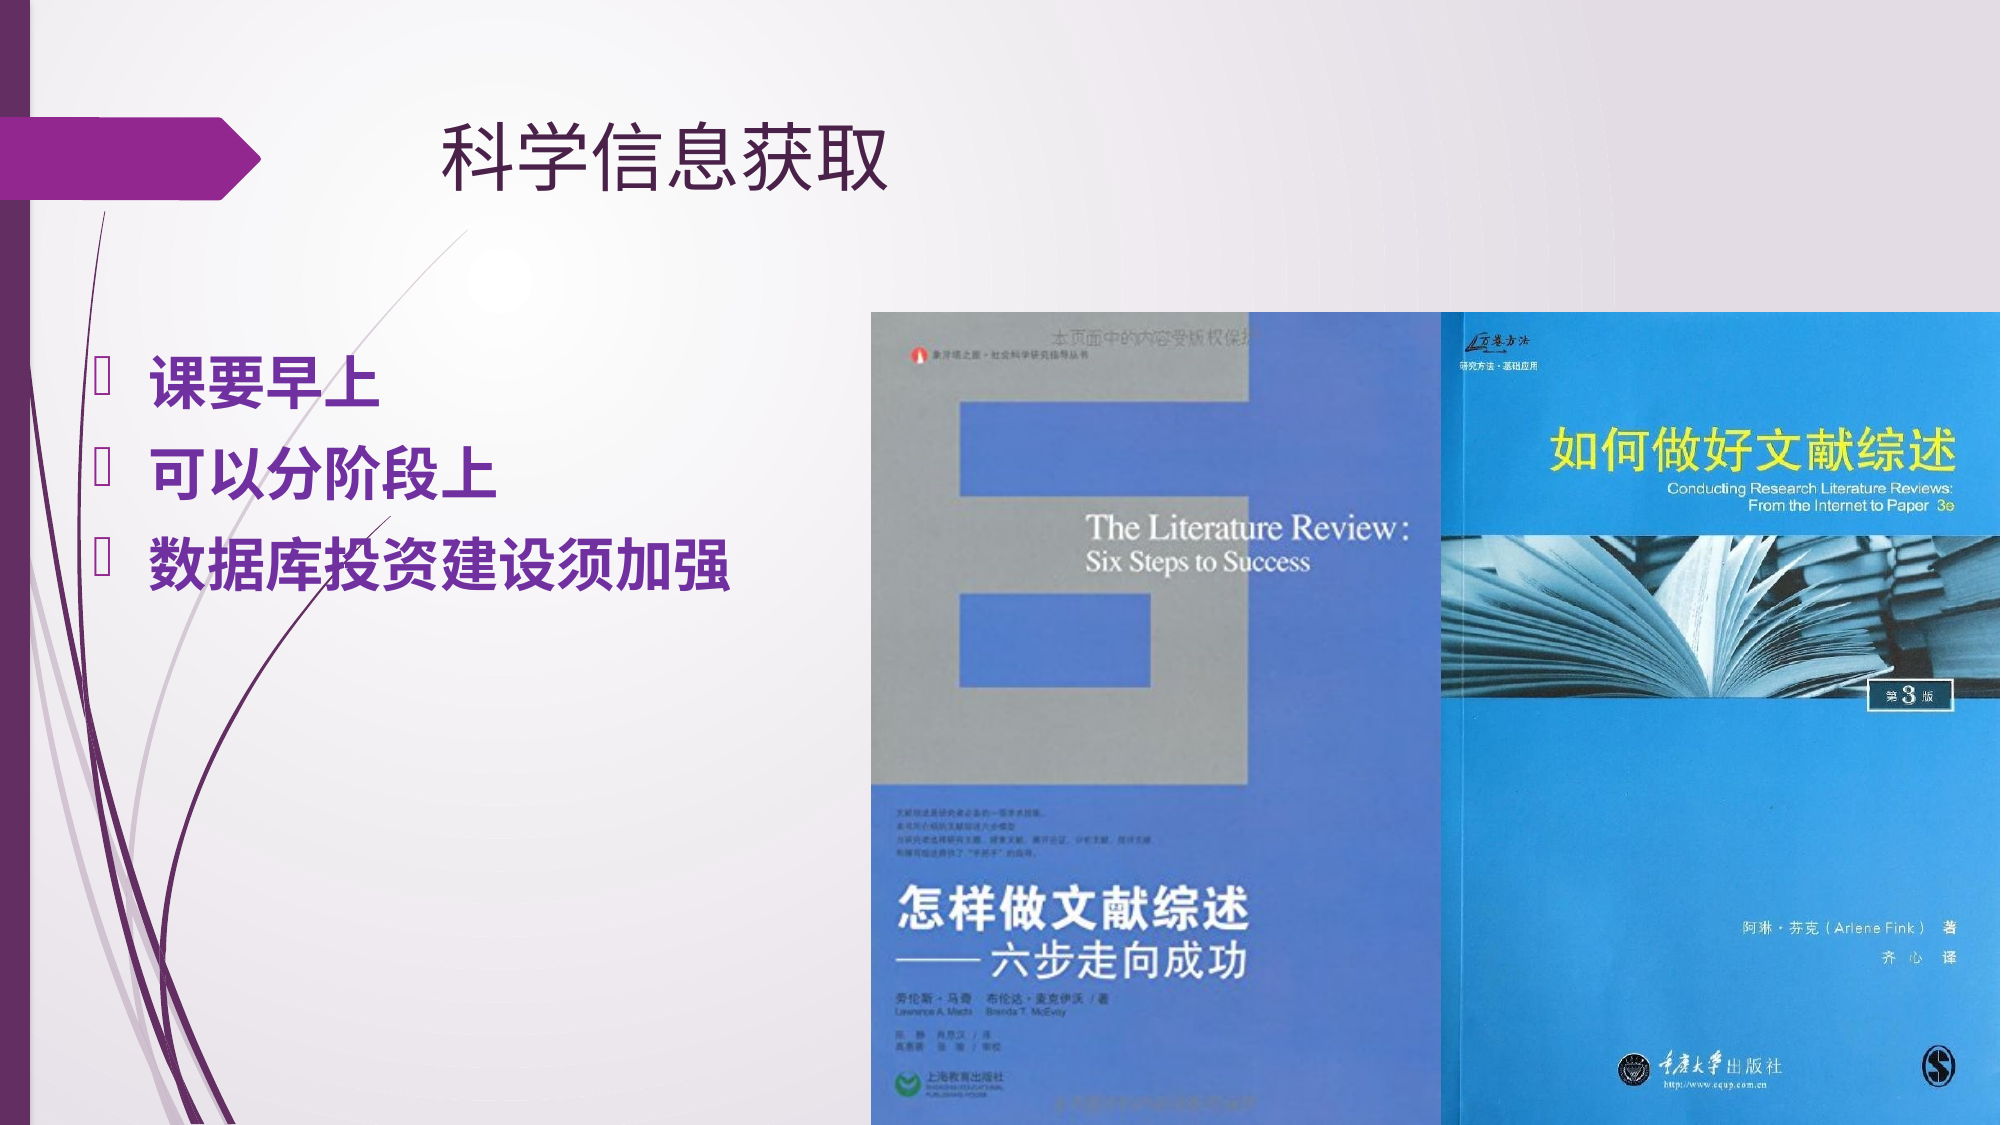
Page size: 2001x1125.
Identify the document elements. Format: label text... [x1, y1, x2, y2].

title 科学信息获取 [425, 102, 1888, 313]
picture [871, 312, 2000, 1125]
list 课要早上 可以分阶段上 数据库投资建设须加强 [77, 338, 866, 959]
